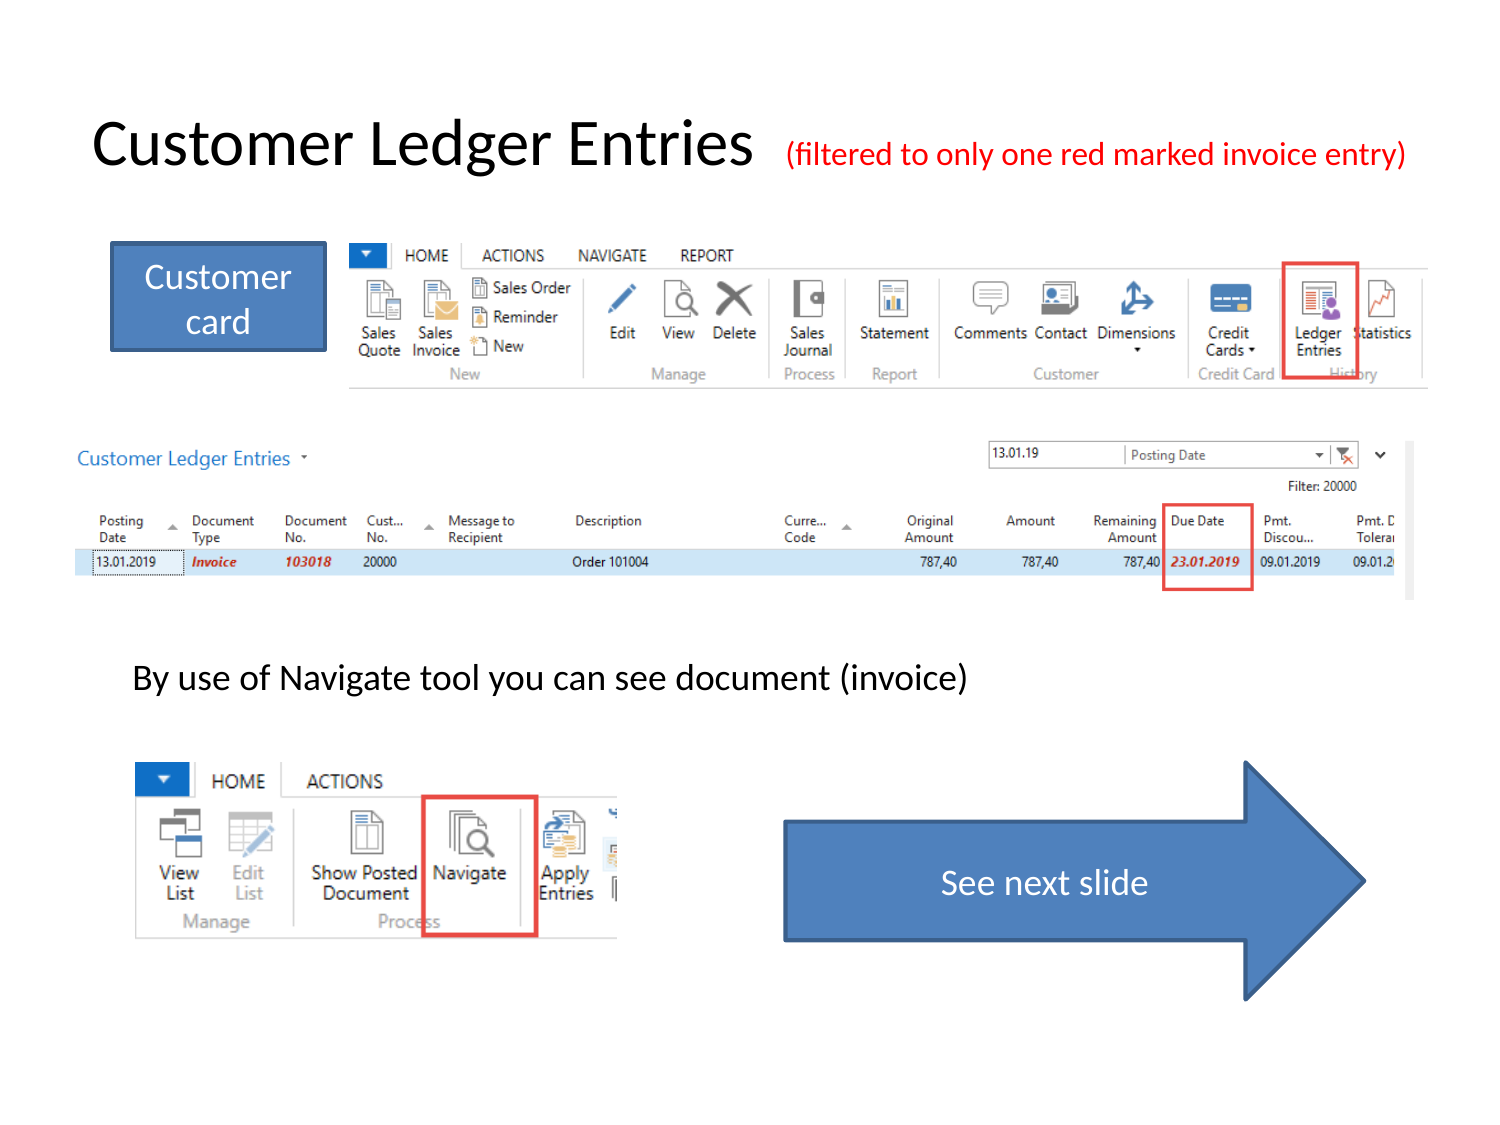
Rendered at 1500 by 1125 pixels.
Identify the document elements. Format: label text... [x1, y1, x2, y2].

text_box See next slide [783, 760, 1367, 1002]
text_box Customer card [110, 241, 327, 352]
picture [349, 243, 1428, 389]
title Customer Ledger Entries (filtered to only one red marked invoice entry) [75, 45, 1425, 233]
picture [135, 762, 618, 958]
picture [74, 432, 1414, 600]
text_box By use of Navigate tool you can see document (invoice) [117, 645, 985, 705]
